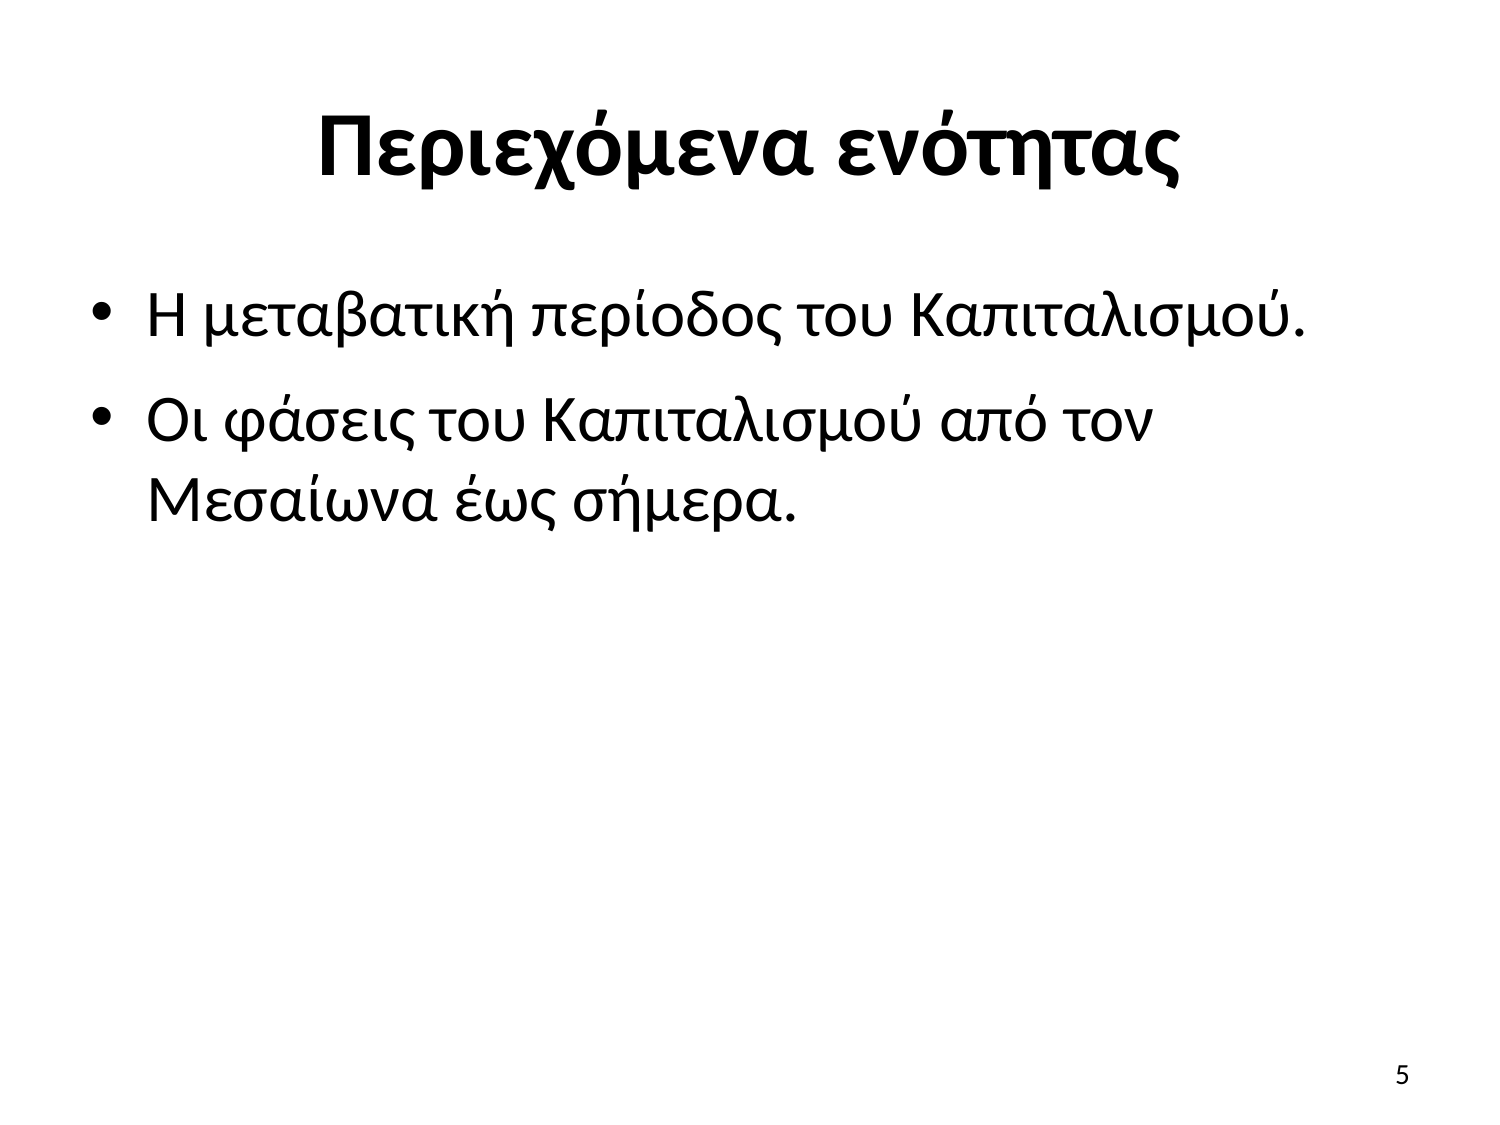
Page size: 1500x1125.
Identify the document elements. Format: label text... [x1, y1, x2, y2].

list Η μεταβατική περίοδος του Καπιταλισμού. Οι φάσεις του Καπιταλισμού από τον Μεσαίωνα έως σήμερα. [75, 262, 1425, 1005]
title Περιεχόμενα ενότητας [75, 45, 1425, 233]
slide_number 5 [1074, 1042, 1425, 1103]
